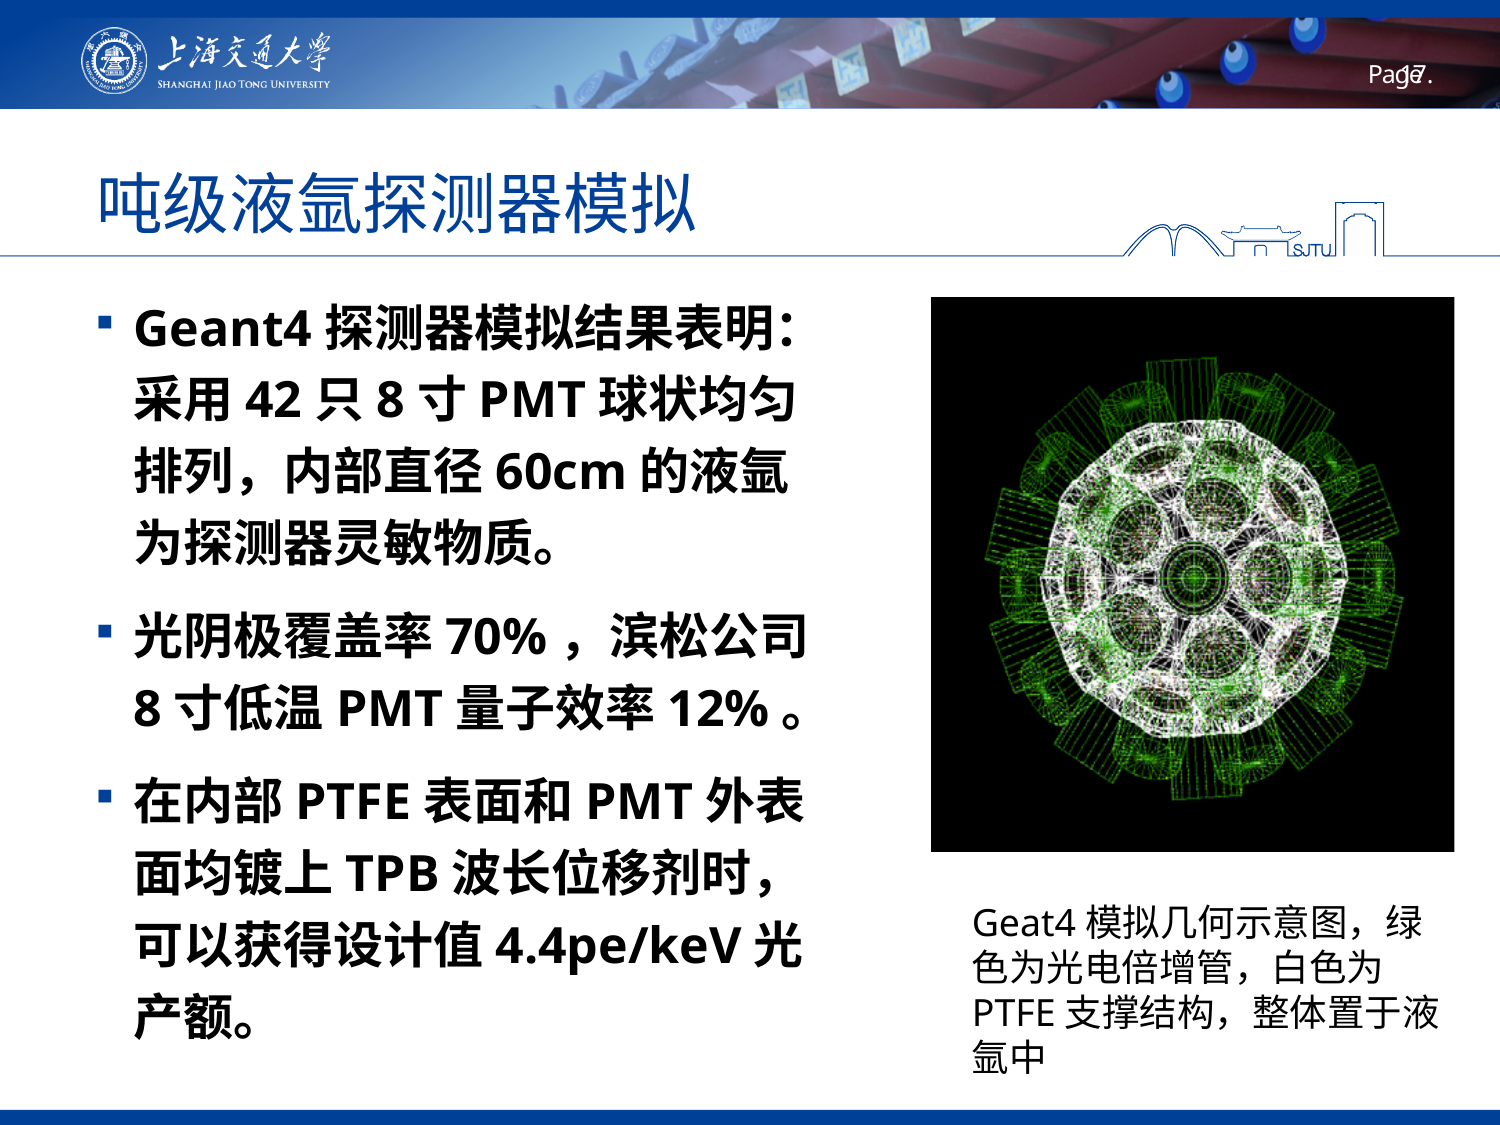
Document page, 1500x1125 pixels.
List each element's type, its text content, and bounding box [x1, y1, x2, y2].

picture [0, 18, 1500, 109]
list Geant4探测器模拟结果表明：采用42只8寸PMT球状均匀排列，内部直径60cm的液氩为探测器灵敏物质。 光阴极覆盖率70%，滨松公司8寸低温PMT量子效率12%。 在内部PTFE表面和PMT外表面均镀上TPB波长位移剂时，可以获得设计值4.4pe/keV光产额。 [81, 276, 849, 1084]
text_box Geat4模拟几何示意图，绿色为光电倍增管，白色为PTFE支撑结构，整体置于液氩中 [957, 891, 1466, 1087]
picture [931, 297, 1455, 852]
title 吨级液氩探测器模拟 [81, 160, 1455, 255]
